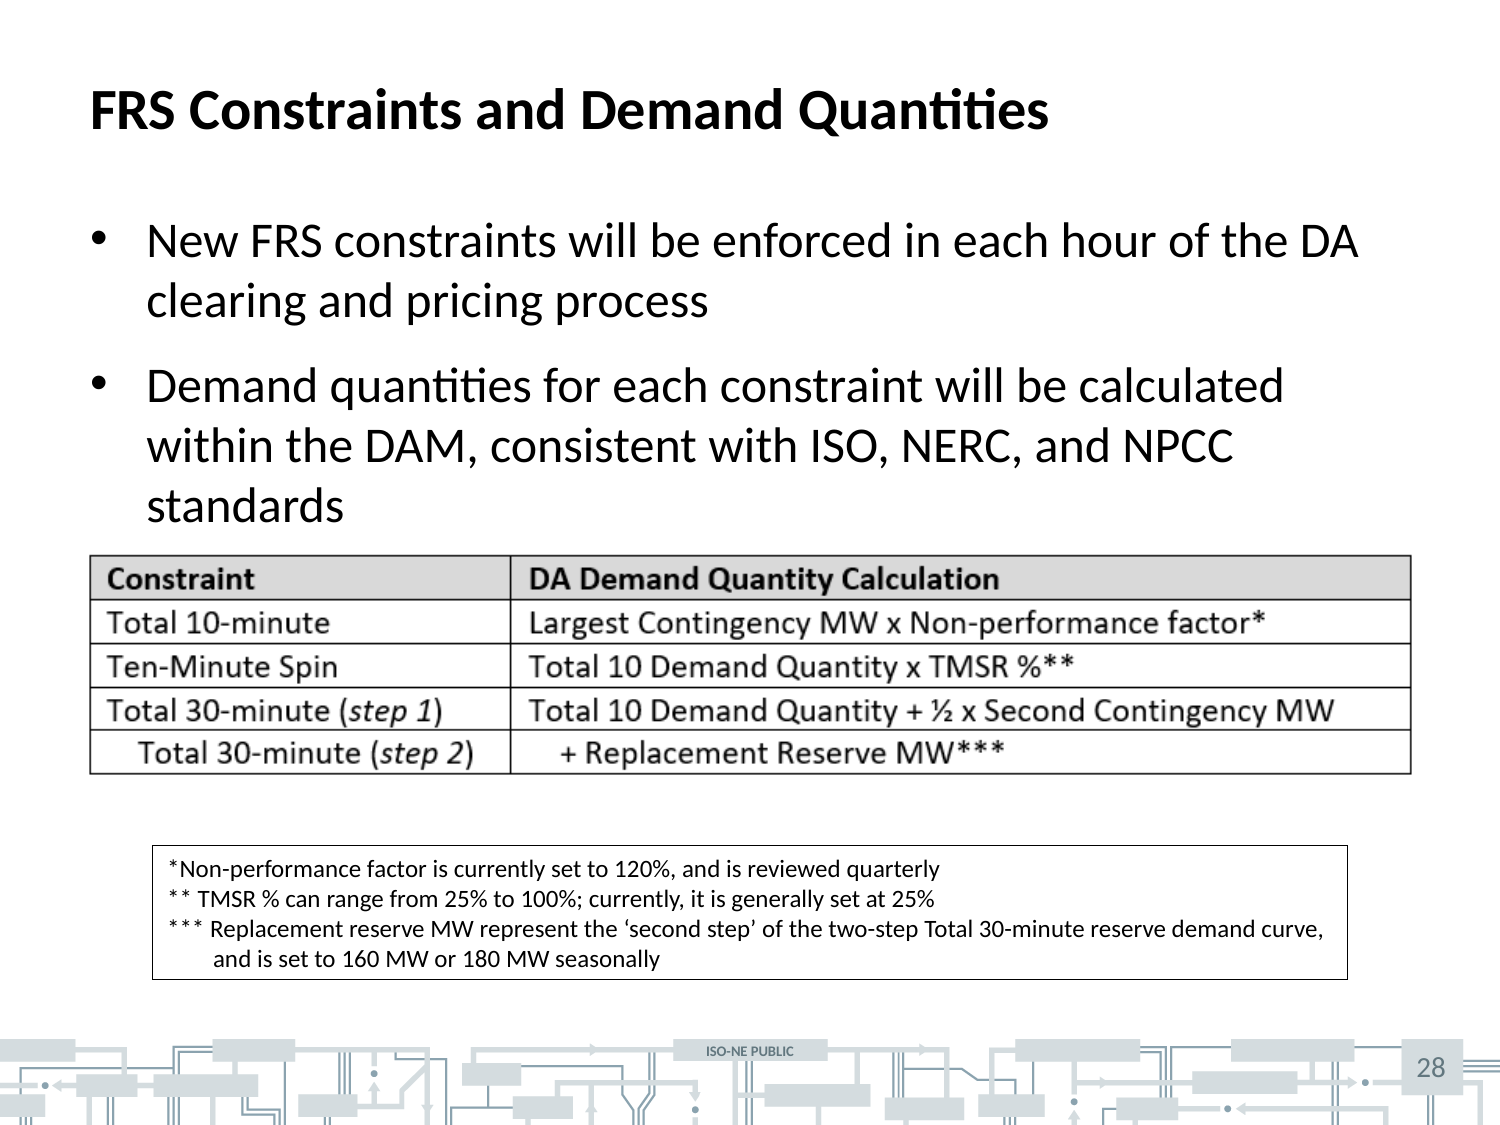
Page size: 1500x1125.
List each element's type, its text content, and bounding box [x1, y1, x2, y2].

slide_number 28 [1400, 1044, 1463, 1088]
picture [0, 1031, 1500, 1125]
title FRS Constraints and Demand Quantities [75, 12, 1425, 200]
picture [84, 549, 1415, 779]
text_box *Non-performance factor is currently set to 120%, and is reviewed quarterly ** TMSR % can range from 25% to 100%; currently, it is generally set at 25% *** Replacement reserve MW represent the ‘second step’ of the two-step Total 30-minute reserve demand curve, and is set to 160 MW or 180 MW seasonally [152, 845, 1348, 980]
list New FRS constraints will be enforced in each hour of the DA clearing and pricing process Demand quantities for each constraint will be calculated within the DAM, consistent with ISO, NERC, and NPCC standards [75, 200, 1425, 1000]
